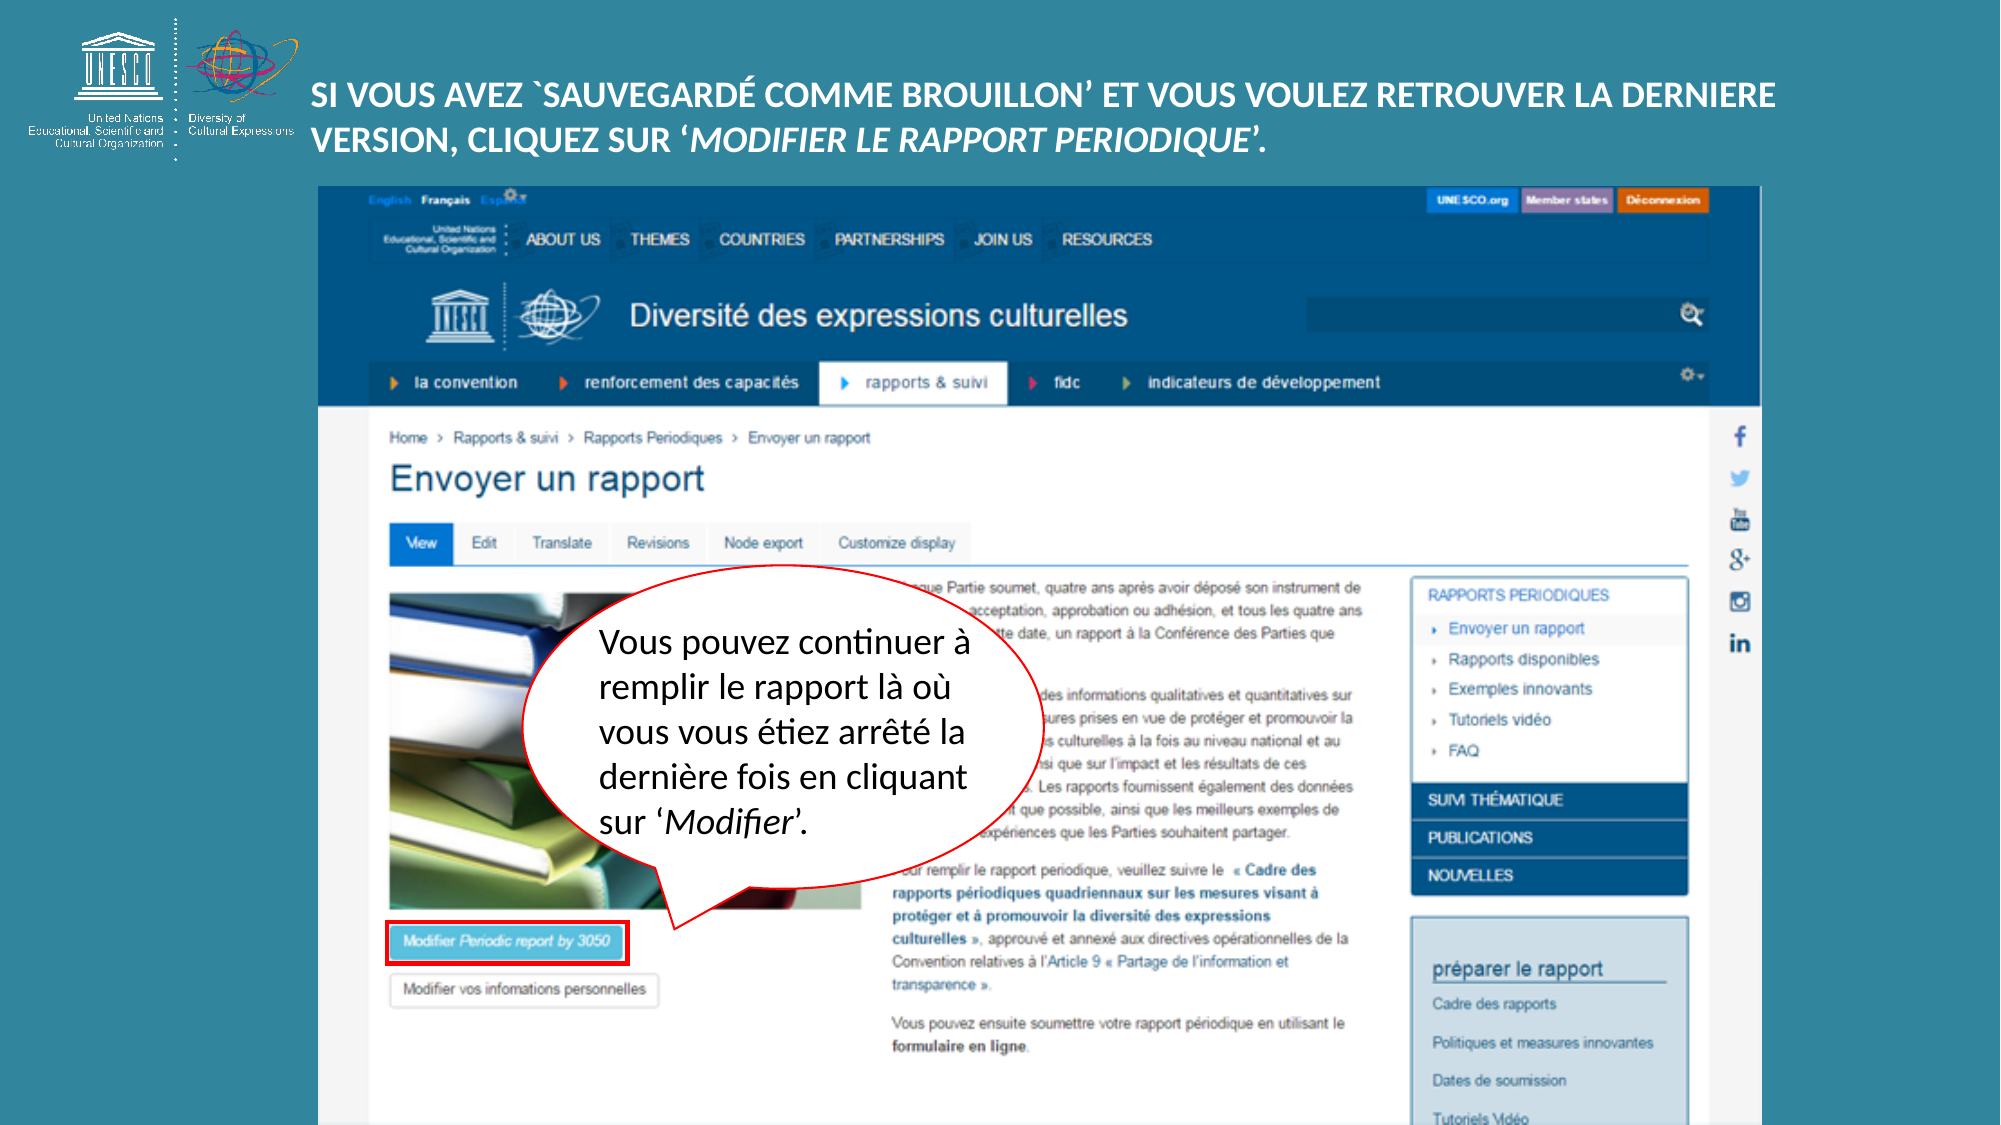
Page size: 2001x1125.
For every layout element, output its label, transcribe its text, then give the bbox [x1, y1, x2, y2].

picture [0, 15, 350, 164]
picture [318, 186, 1762, 1125]
text_box SI VOUS AVEZ `SAUVEGARDÉ COMME BROUILLON’ ET VOUS VOULEZ RETROUVER LA DERNIERE VERSION, CLIQUEZ SUR ‘MODIFIER LE RAPPORT PERIODIQUE’. [295, 62, 1849, 168]
